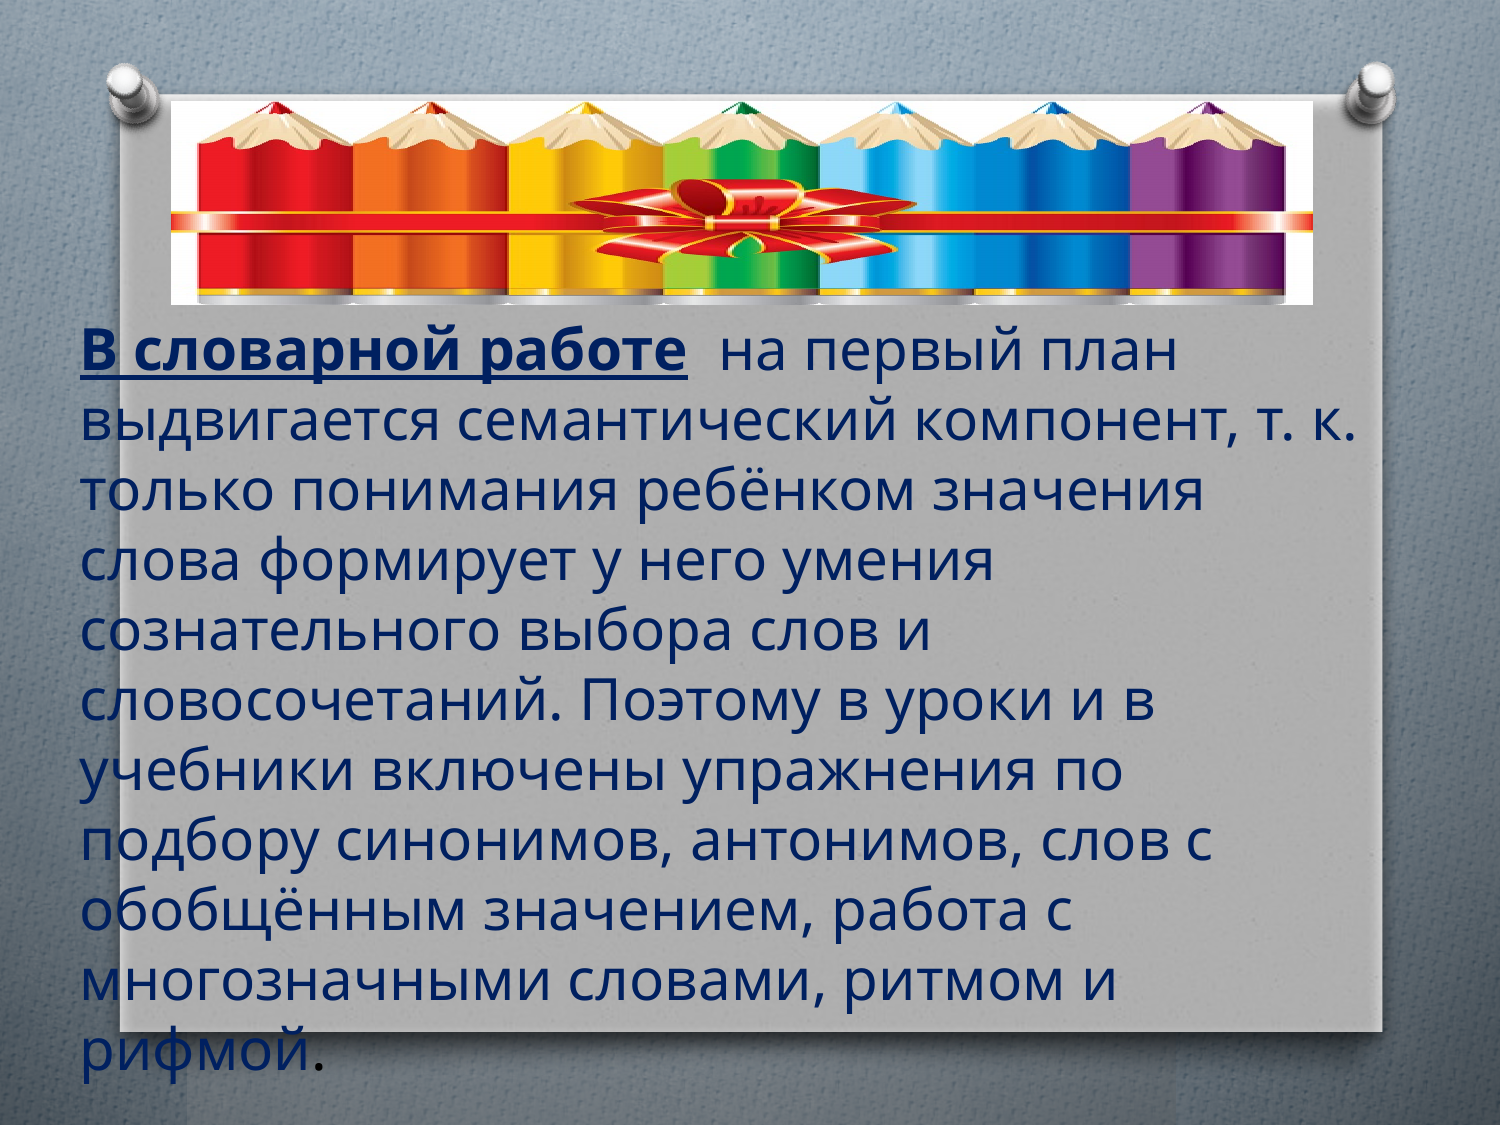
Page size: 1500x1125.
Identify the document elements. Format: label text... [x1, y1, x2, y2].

picture [1317, 35, 1439, 156]
picture [75, 29, 1314, 306]
text_box В словарной работе на первый план выдвигается семантический компонент, т. к. только понимания ребёнком значения слова формирует у него умения сознательного выбора слов и словосочетаний. Поэтому в уроки и в учебники включены упражнения по подбору синонимов, антонимов, слов с обобщённым значением, работа с многозначными словами, ритмом и рифмой. [64, 305, 1388, 1090]
